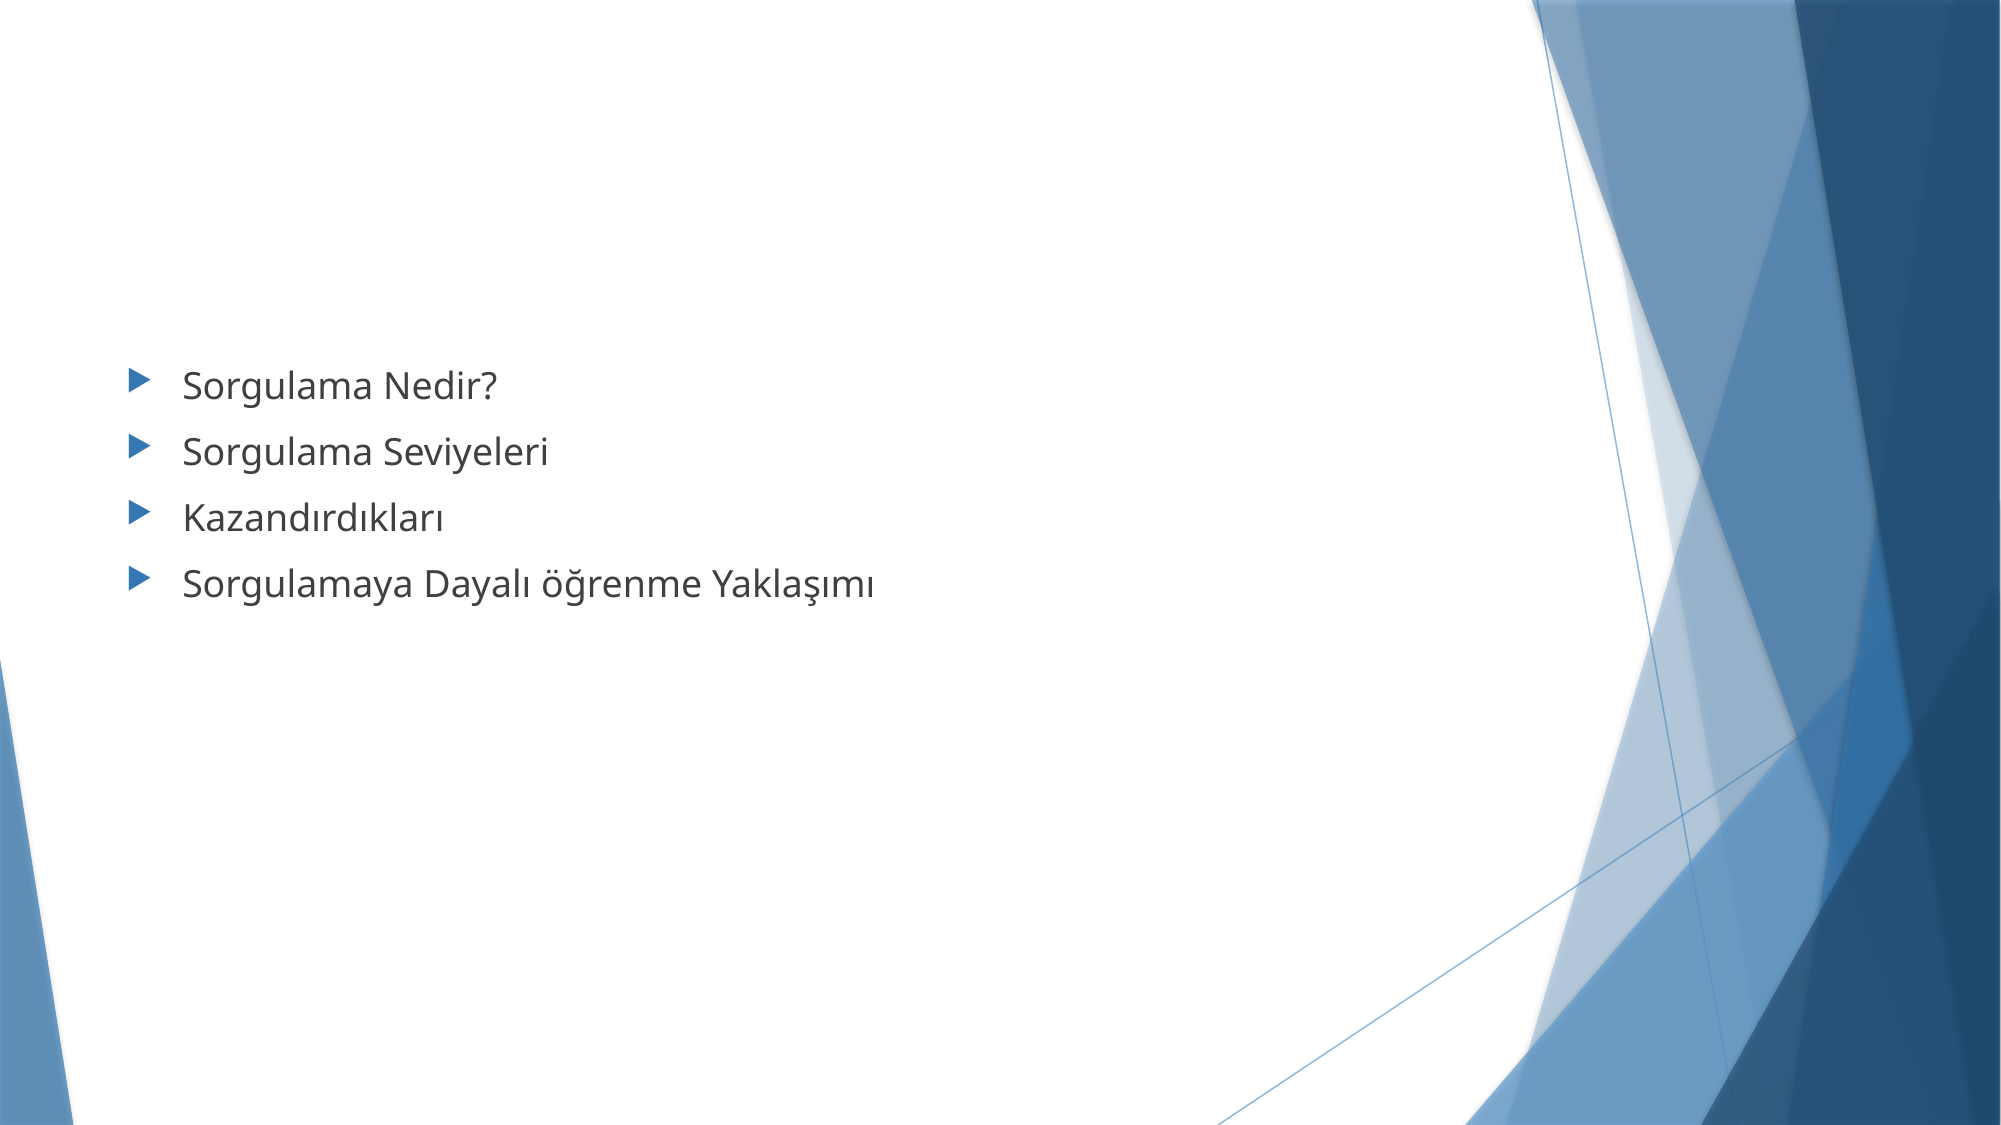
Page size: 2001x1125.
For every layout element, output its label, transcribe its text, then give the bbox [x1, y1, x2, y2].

list Sorgulama Nedir? Sorgulama Seviyeleri Kazandırdıkları Sorgulamaya Dayalı öğrenme Yaklaşımı [111, 354, 1522, 992]
